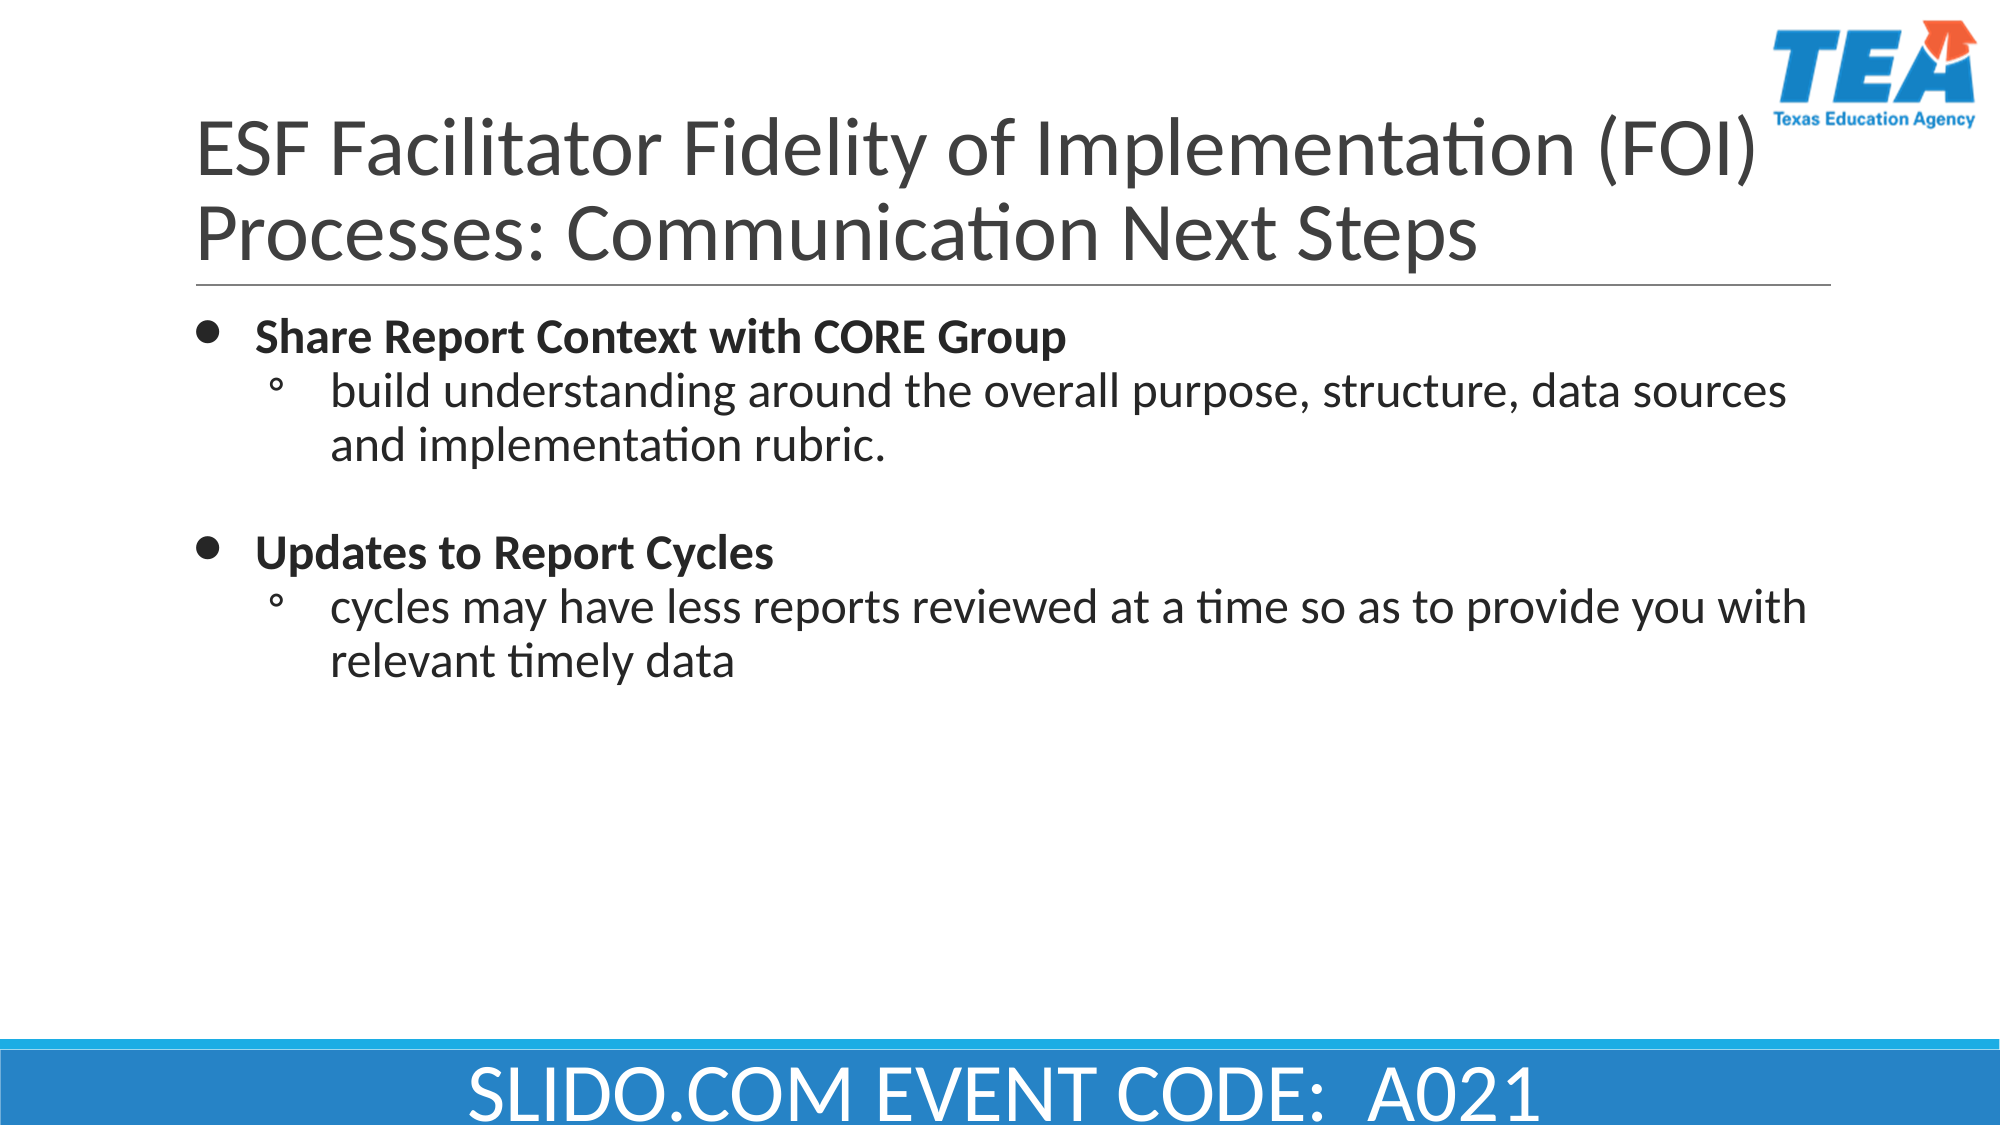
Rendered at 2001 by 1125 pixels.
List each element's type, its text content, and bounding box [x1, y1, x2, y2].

title ESF Facilitator Fidelity of Implementation (FOI) Processes: Communication Next Steps [180, 47, 1830, 285]
text_box SLIDO.COM EVENT CODE: A021 [5, 1030, 2000, 1125]
list Share Report Context with CORE Group build understanding around the overall purpose, structure, data sources and implementation rubric. Updates to Report Cycles cycles may have less reports reviewed at a time so as to provide you with relevant timely data [180, 302, 1830, 963]
picture [1757, 13, 2000, 137]
